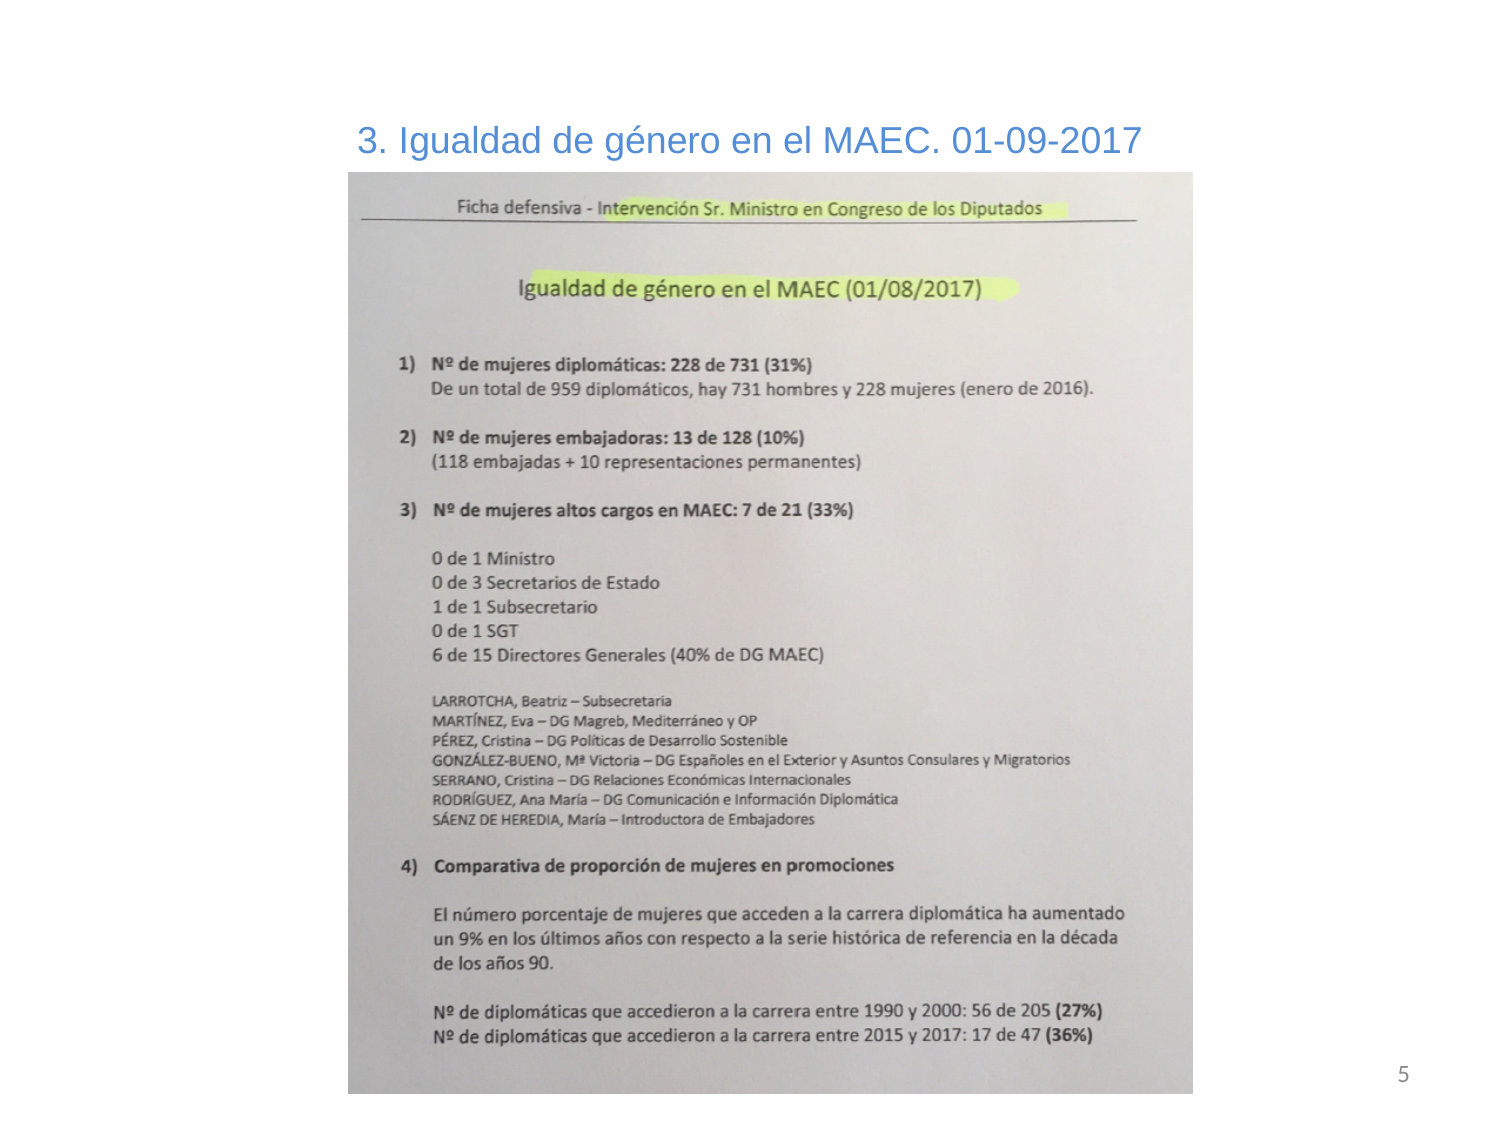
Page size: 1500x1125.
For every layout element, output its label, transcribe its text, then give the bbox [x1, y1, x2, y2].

slide_number 5 [1190, 1042, 1425, 1103]
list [348, 172, 1193, 1095]
title 3. Igualdad de género en el MAEC. 01-09-2017 [75, 45, 1425, 233]
